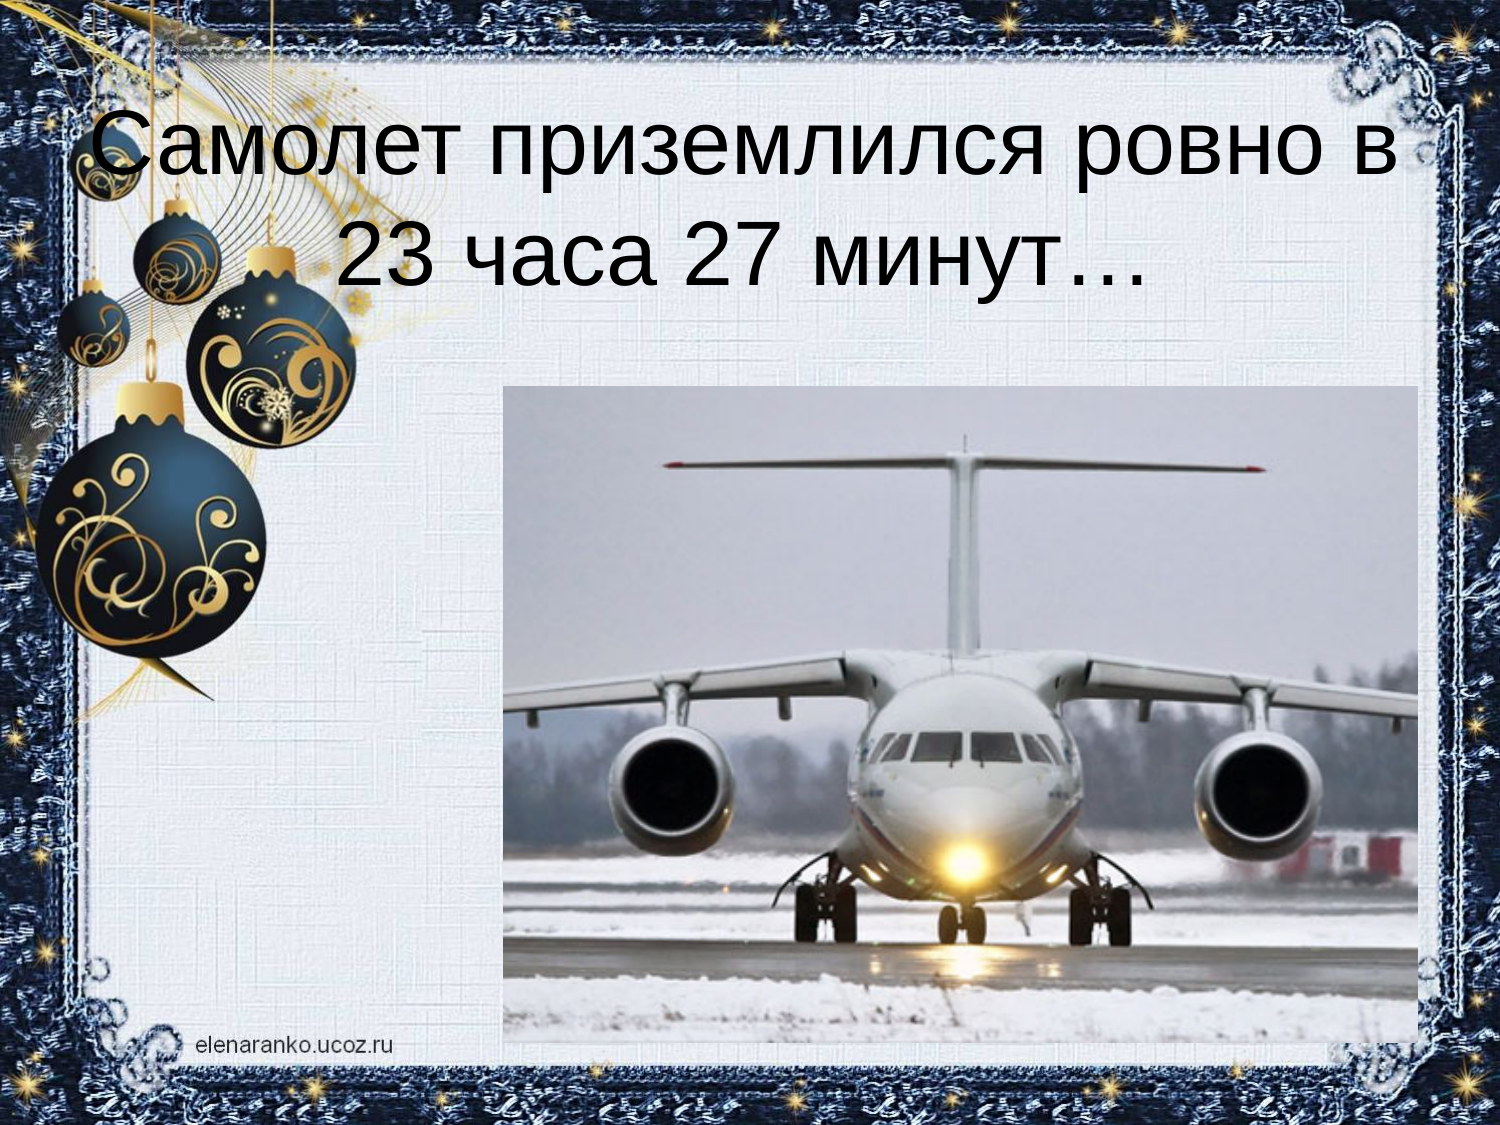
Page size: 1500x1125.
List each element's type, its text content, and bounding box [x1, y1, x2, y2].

picture [0, 0, 1500, 1125]
title Самолет приземлился ровно в 23 часа 27 минут… [70, 58, 1421, 329]
